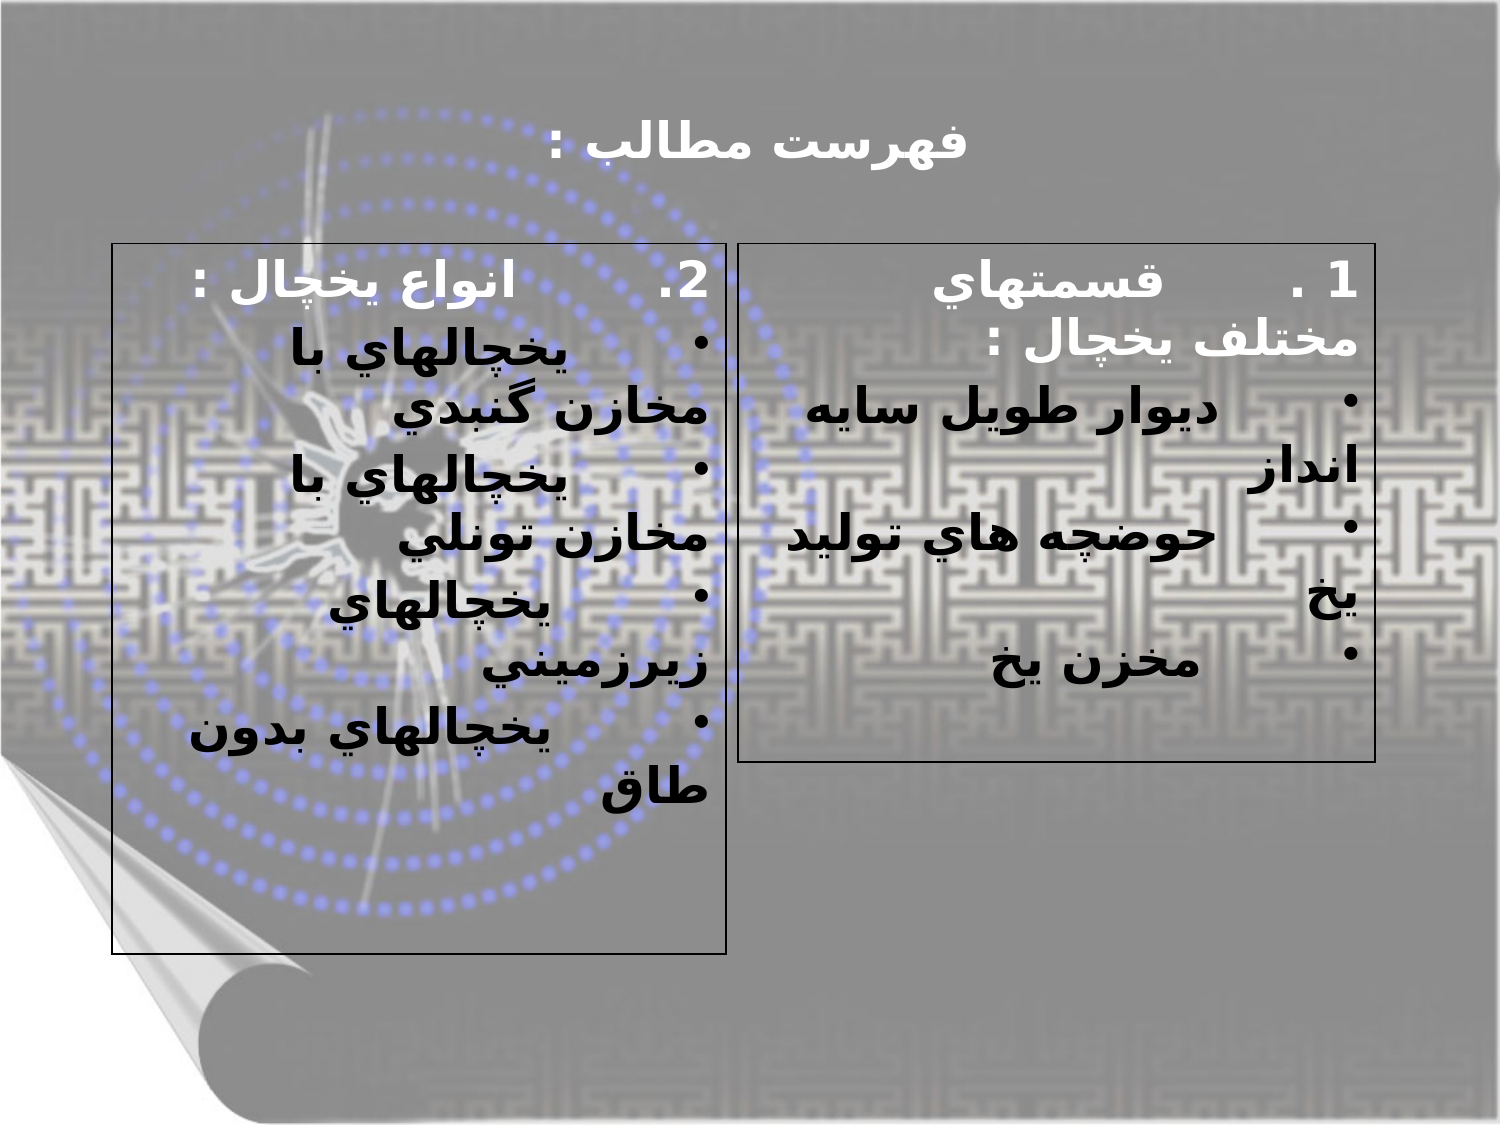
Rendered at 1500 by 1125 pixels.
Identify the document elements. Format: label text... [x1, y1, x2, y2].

title فهرست مطالب : [74, 44, 1426, 233]
picture [0, 0, 1500, 1125]
table_header 2. انواع يخچال : يخچالهاي با مخازن گنبدي يخچالهاي با مخازن تونلي يخچالهاي زيرزميني يخچالهاي بدون طاق [113, 244, 725, 953]
table_header 1 . قسمتهاي مختلف يخچال : ديوار طويل سايه انداز حوضچه هاي توليد يخ مخزن يخ [739, 244, 1374, 761]
